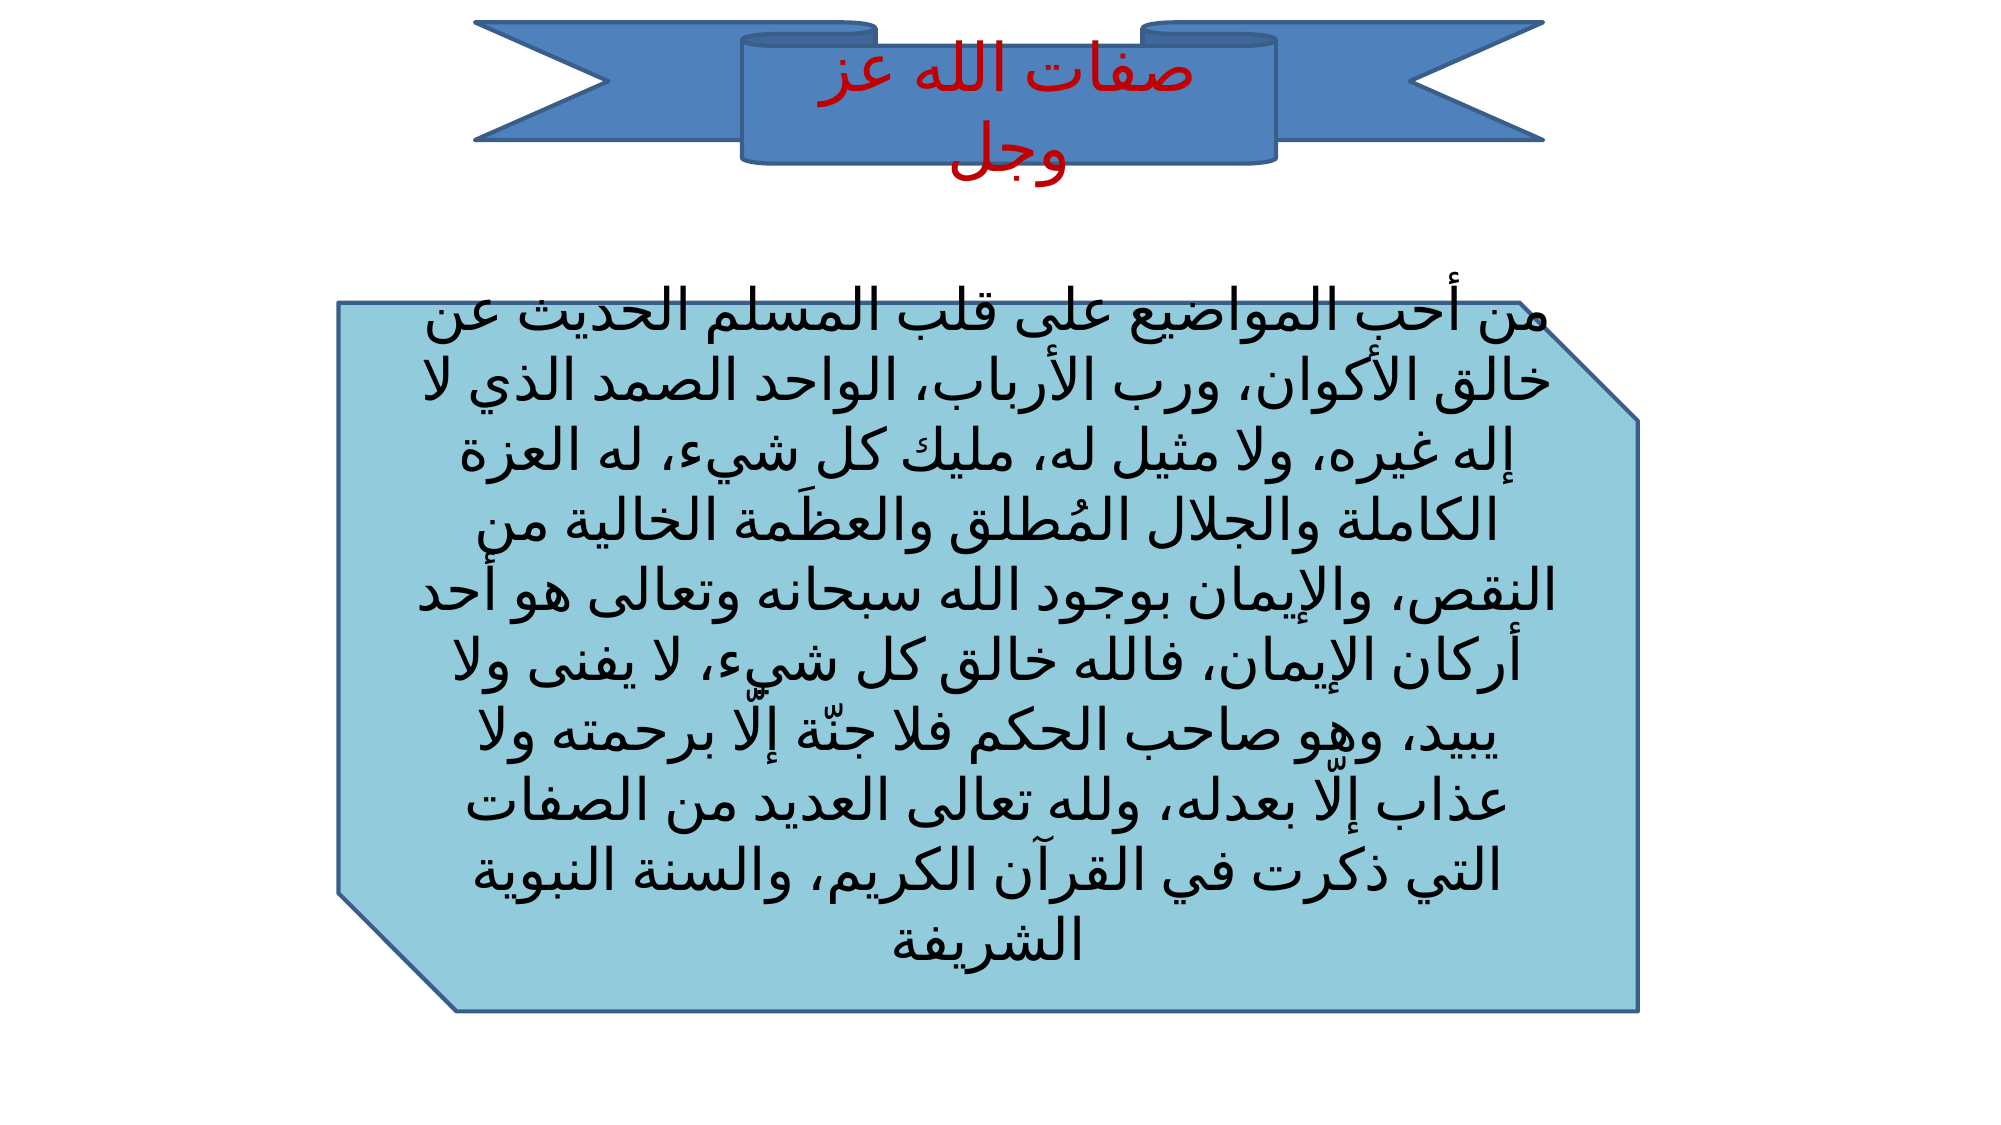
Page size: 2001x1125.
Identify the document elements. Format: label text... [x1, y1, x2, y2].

text_box من أحب المواضيع على قلب المسلم الحديث عن خالق الأكوان، ورب الأرباب، الواحد الصمد الذي لا إله غيره، ولا مثيل له، مليك كل شيء، له العزة الكاملة والجلال المُطلق والعظَمة الخالية من النقص، والإيمان بوجود الله سبحانه وتعالى هو أحد أركان الإيمان، فالله خالق كل شيء، لا يفنى ولا يبيد، وهو صاحب الحكم فلا جنّة إلّا برحمته ولا عذاب إلّا بعدله، ولله تعالى العديد من الصفات التي ذكرت في القرآن الكريم، والسنة النبوية الشريفة [338, 302, 1638, 1012]
text_box صفات الله عز وجل [474, 22, 1544, 164]
